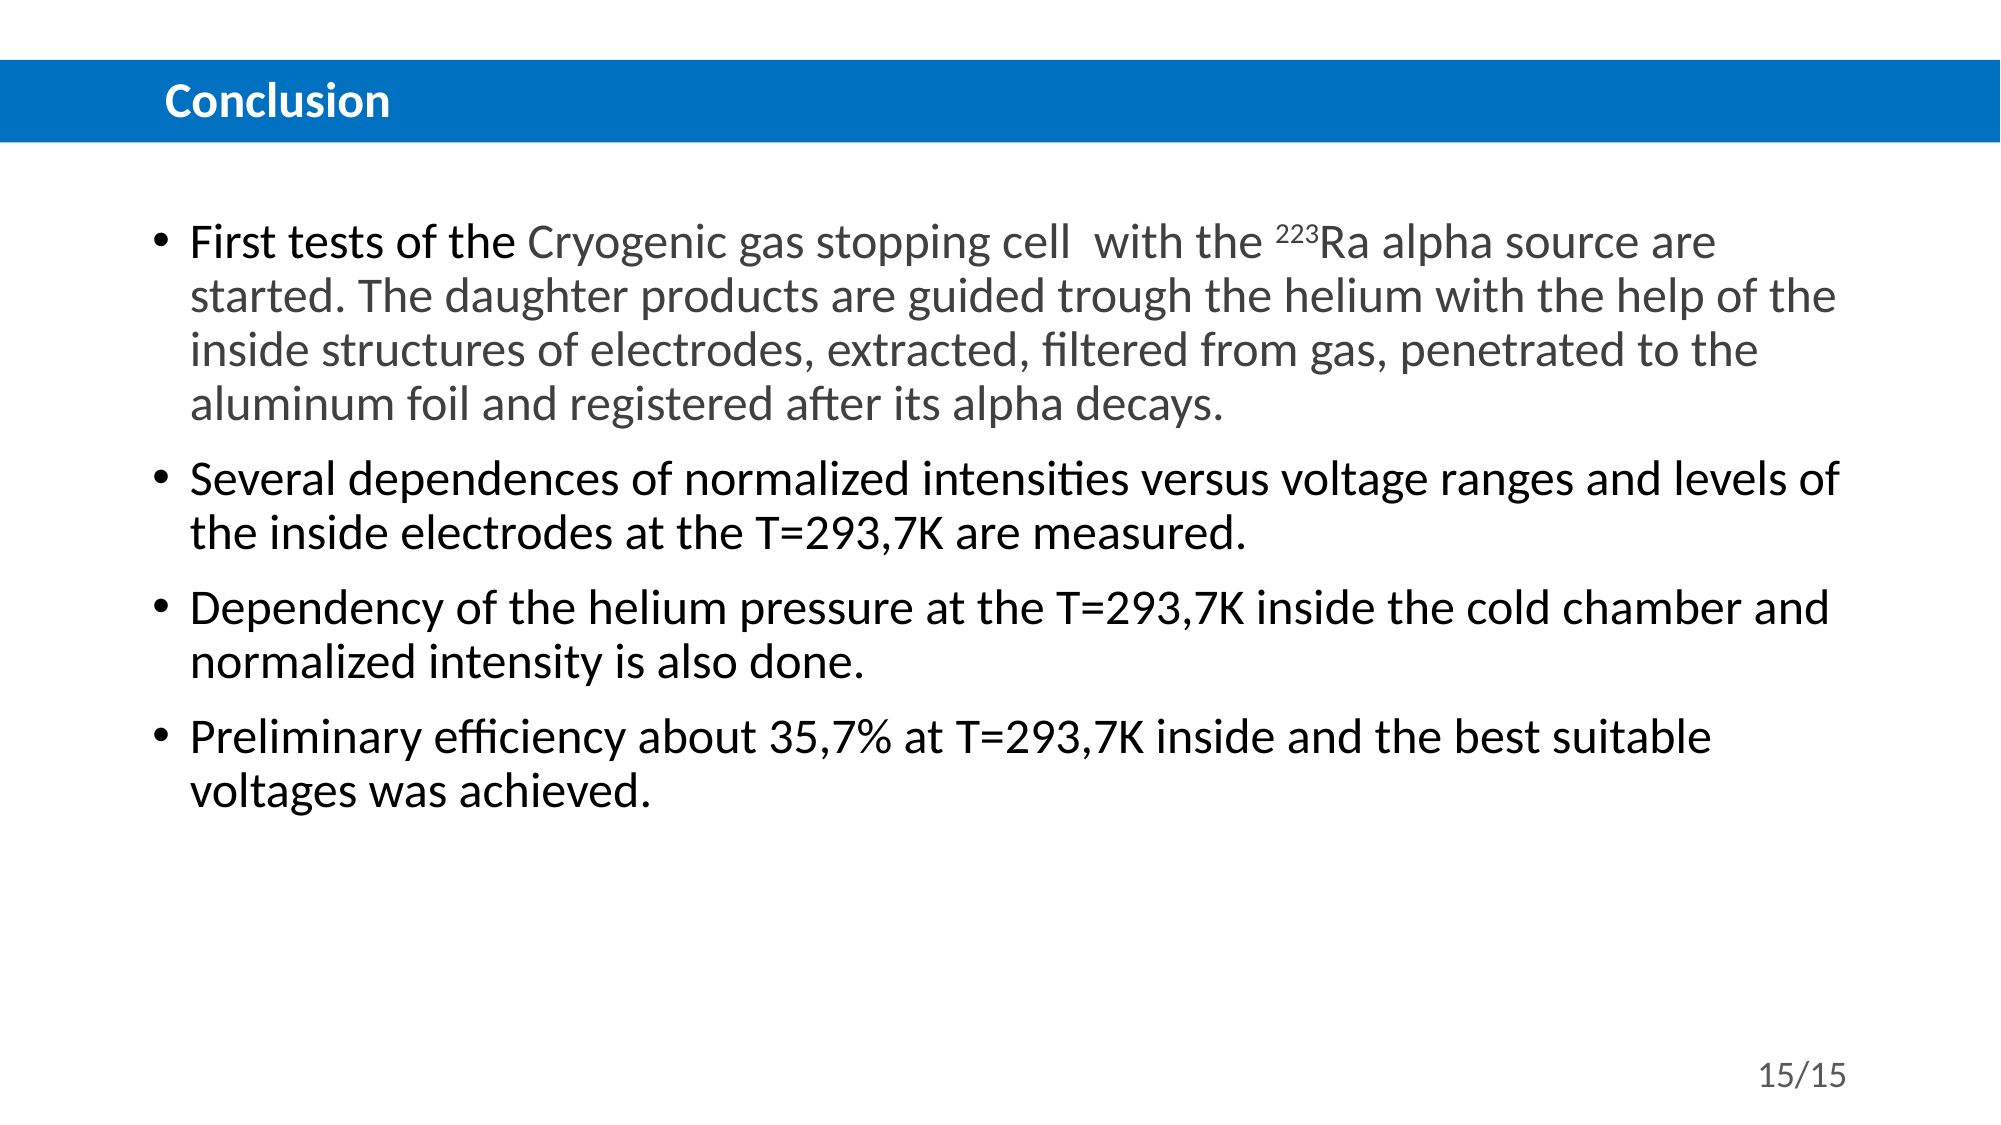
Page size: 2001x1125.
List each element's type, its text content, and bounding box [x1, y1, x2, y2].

list First tests of the Cryogenic gas stopping cell with the 223Ra alpha source are started. The daughter products are guided trough the helium with the help of the inside structures of electrodes, extracted, filtered from gas, penetrated to the aluminum foil and registered after its alpha decays. Several dependences of normalized intensities versus voltage ranges and levels of the inside electrodes at the T=293,7K are measured. Dependency of the helium pressure at the T=293,7K inside the cold chamber and normalized intensity is also done. Preliminary efficiency about 35,7% at T=293,7K inside and the best suitable voltages was achieved. [137, 208, 1863, 1014]
title Conclusion [0, 59, 2000, 143]
slide_number 15/15 [1412, 1042, 1863, 1103]
